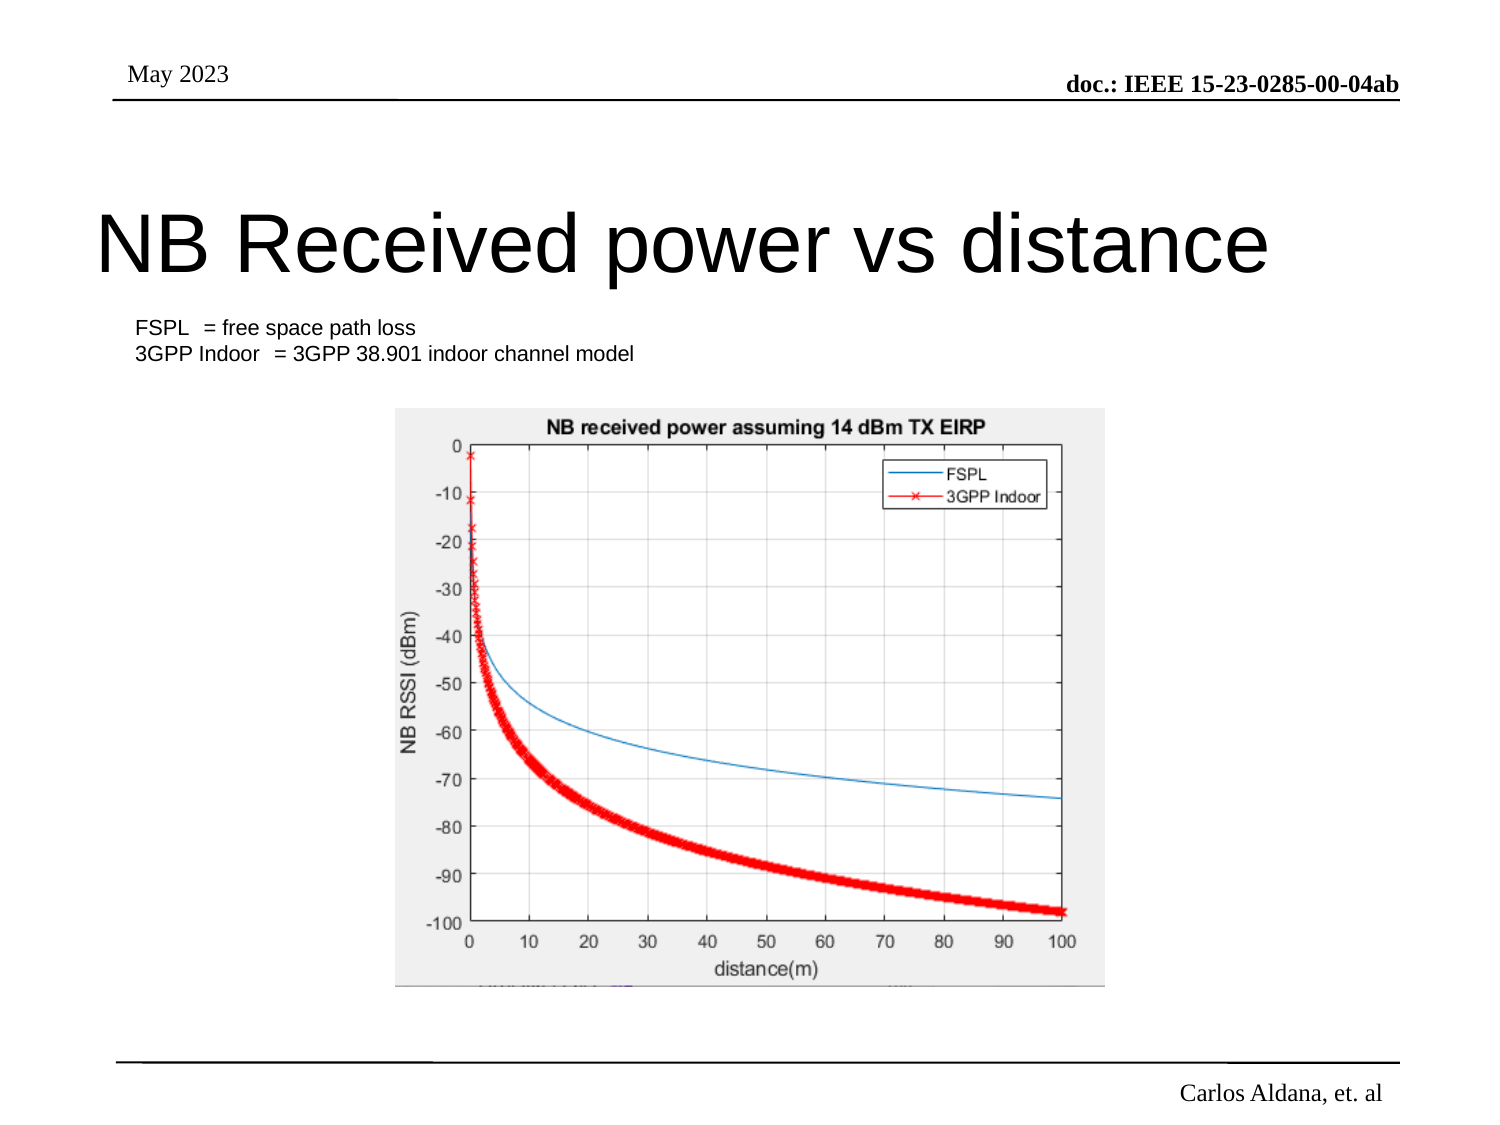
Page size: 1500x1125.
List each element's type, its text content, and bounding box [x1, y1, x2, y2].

text_box Assume NB has 14 dBm TX EIRP, per regulations “FSPL” = free space path loss “3GPP Indoor” = 3GPP 38.901 indoor channel model [115, 285, 701, 372]
picture [395, 408, 1105, 988]
title NB Received power vs distance [84, 183, 1416, 256]
